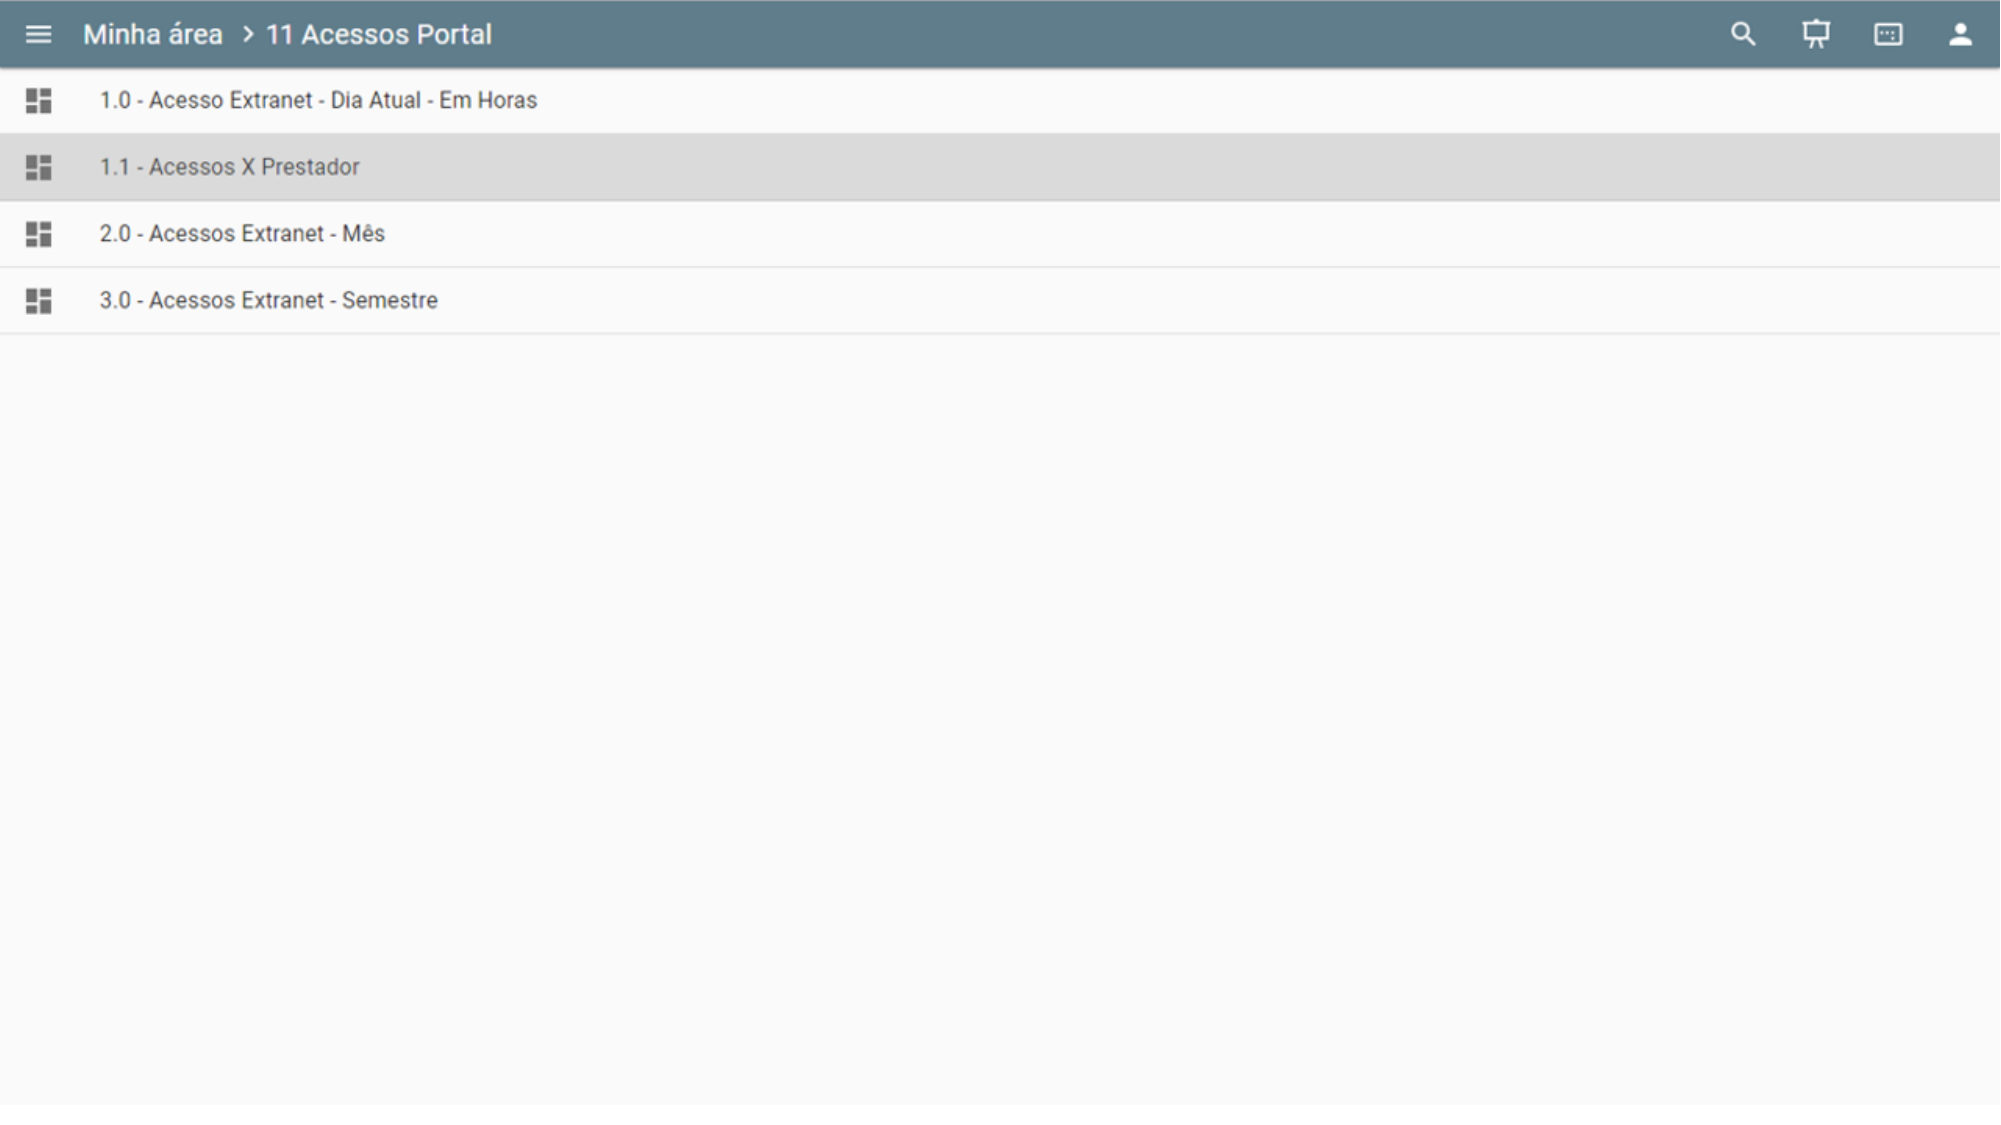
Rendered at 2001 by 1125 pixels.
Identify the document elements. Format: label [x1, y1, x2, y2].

list [0, 0, 2000, 1105]
